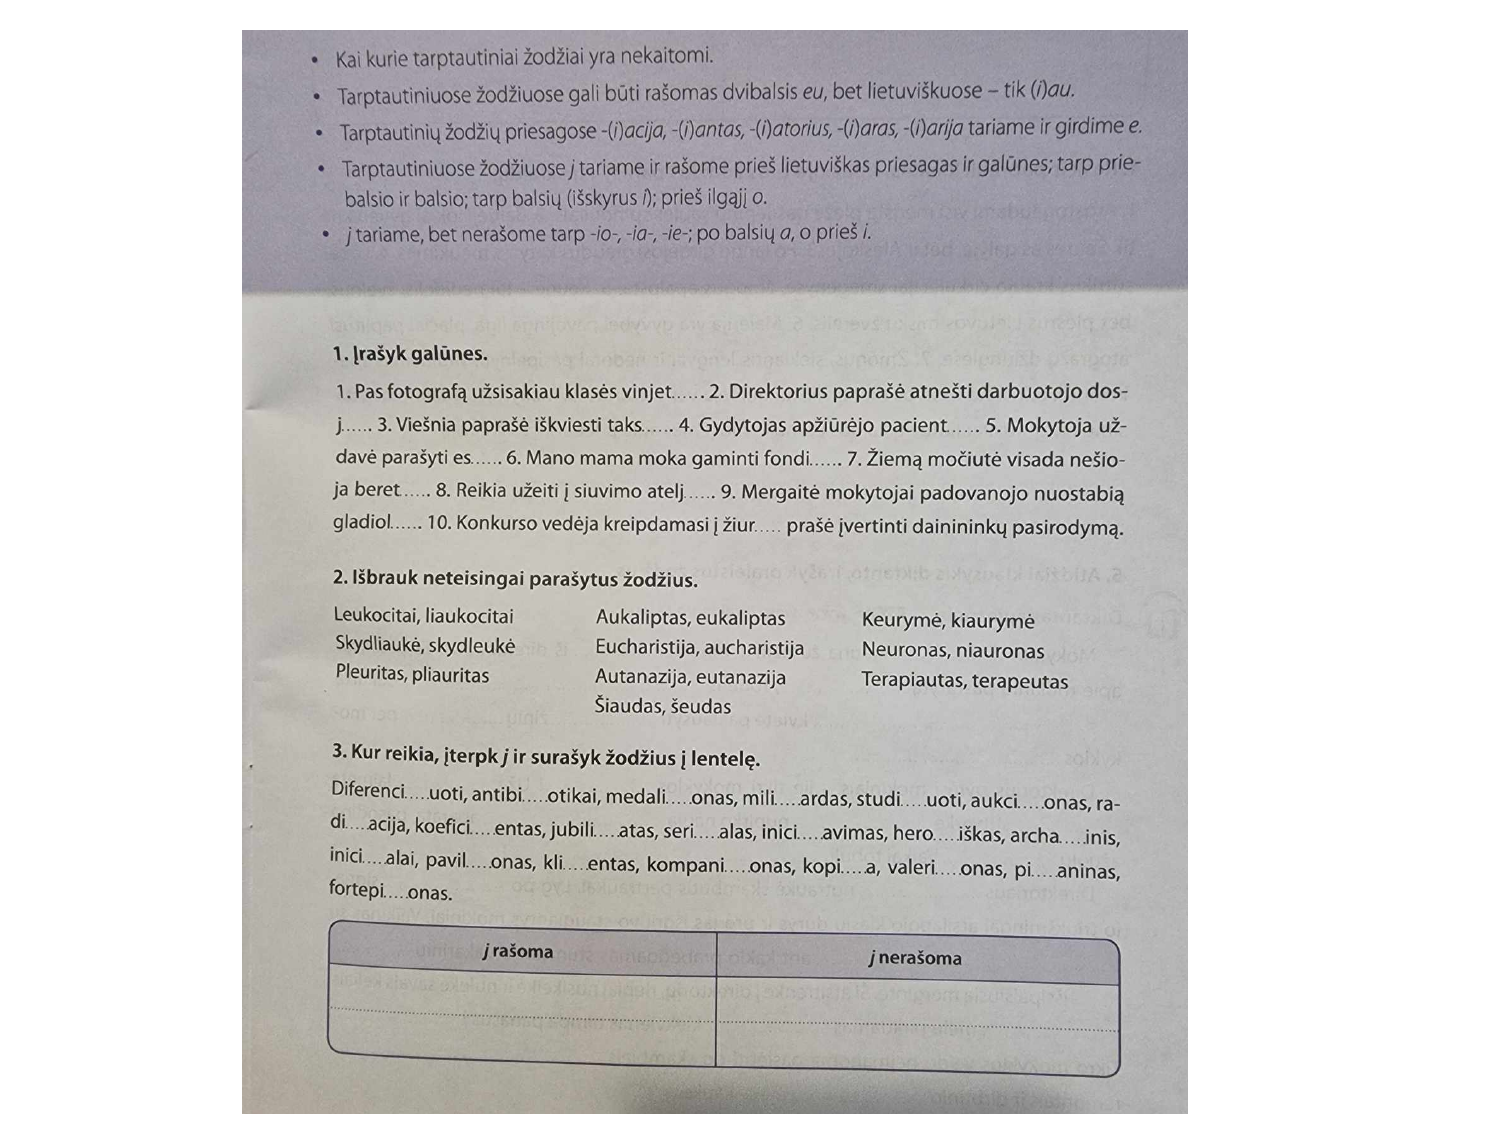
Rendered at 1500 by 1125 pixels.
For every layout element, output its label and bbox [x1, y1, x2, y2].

list [241, 30, 1187, 1114]
